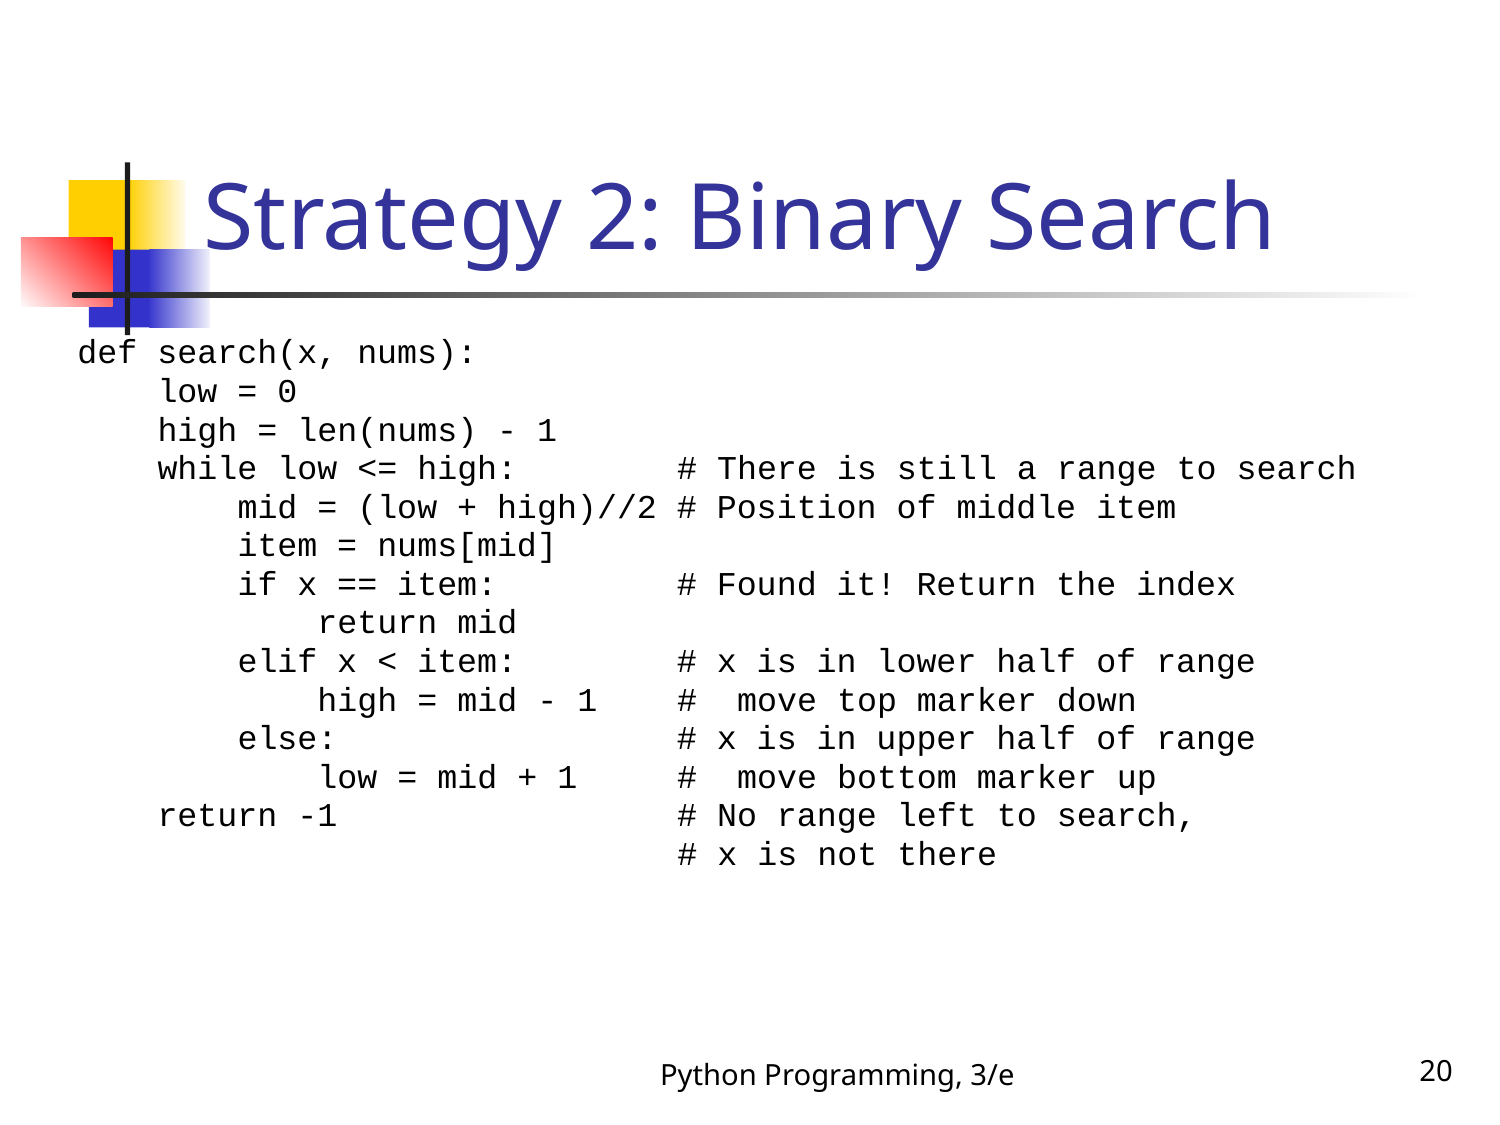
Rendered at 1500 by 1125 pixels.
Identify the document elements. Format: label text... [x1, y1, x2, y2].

title Strategy 2: Binary Search [188, 35, 1468, 275]
list def search(x, nums): low = 0 high = len(nums) - 1 while low <= high: # There is still a range to search mid = (low + high)//2 # Position of middle item item = nums[mid] if x == item: # Found it! Return the index return mid elif x < item: # x is in lower half of range high = mid - 1 # move top marker down else: # x is in upper half of range low = mid + 1 # move bottom marker up return -1 # No range left to search, # x is not there [62, 331, 1469, 1006]
slide_number 20 [1154, 1023, 1468, 1100]
footer Python Programming, 3/e [599, 1023, 1076, 1100]
